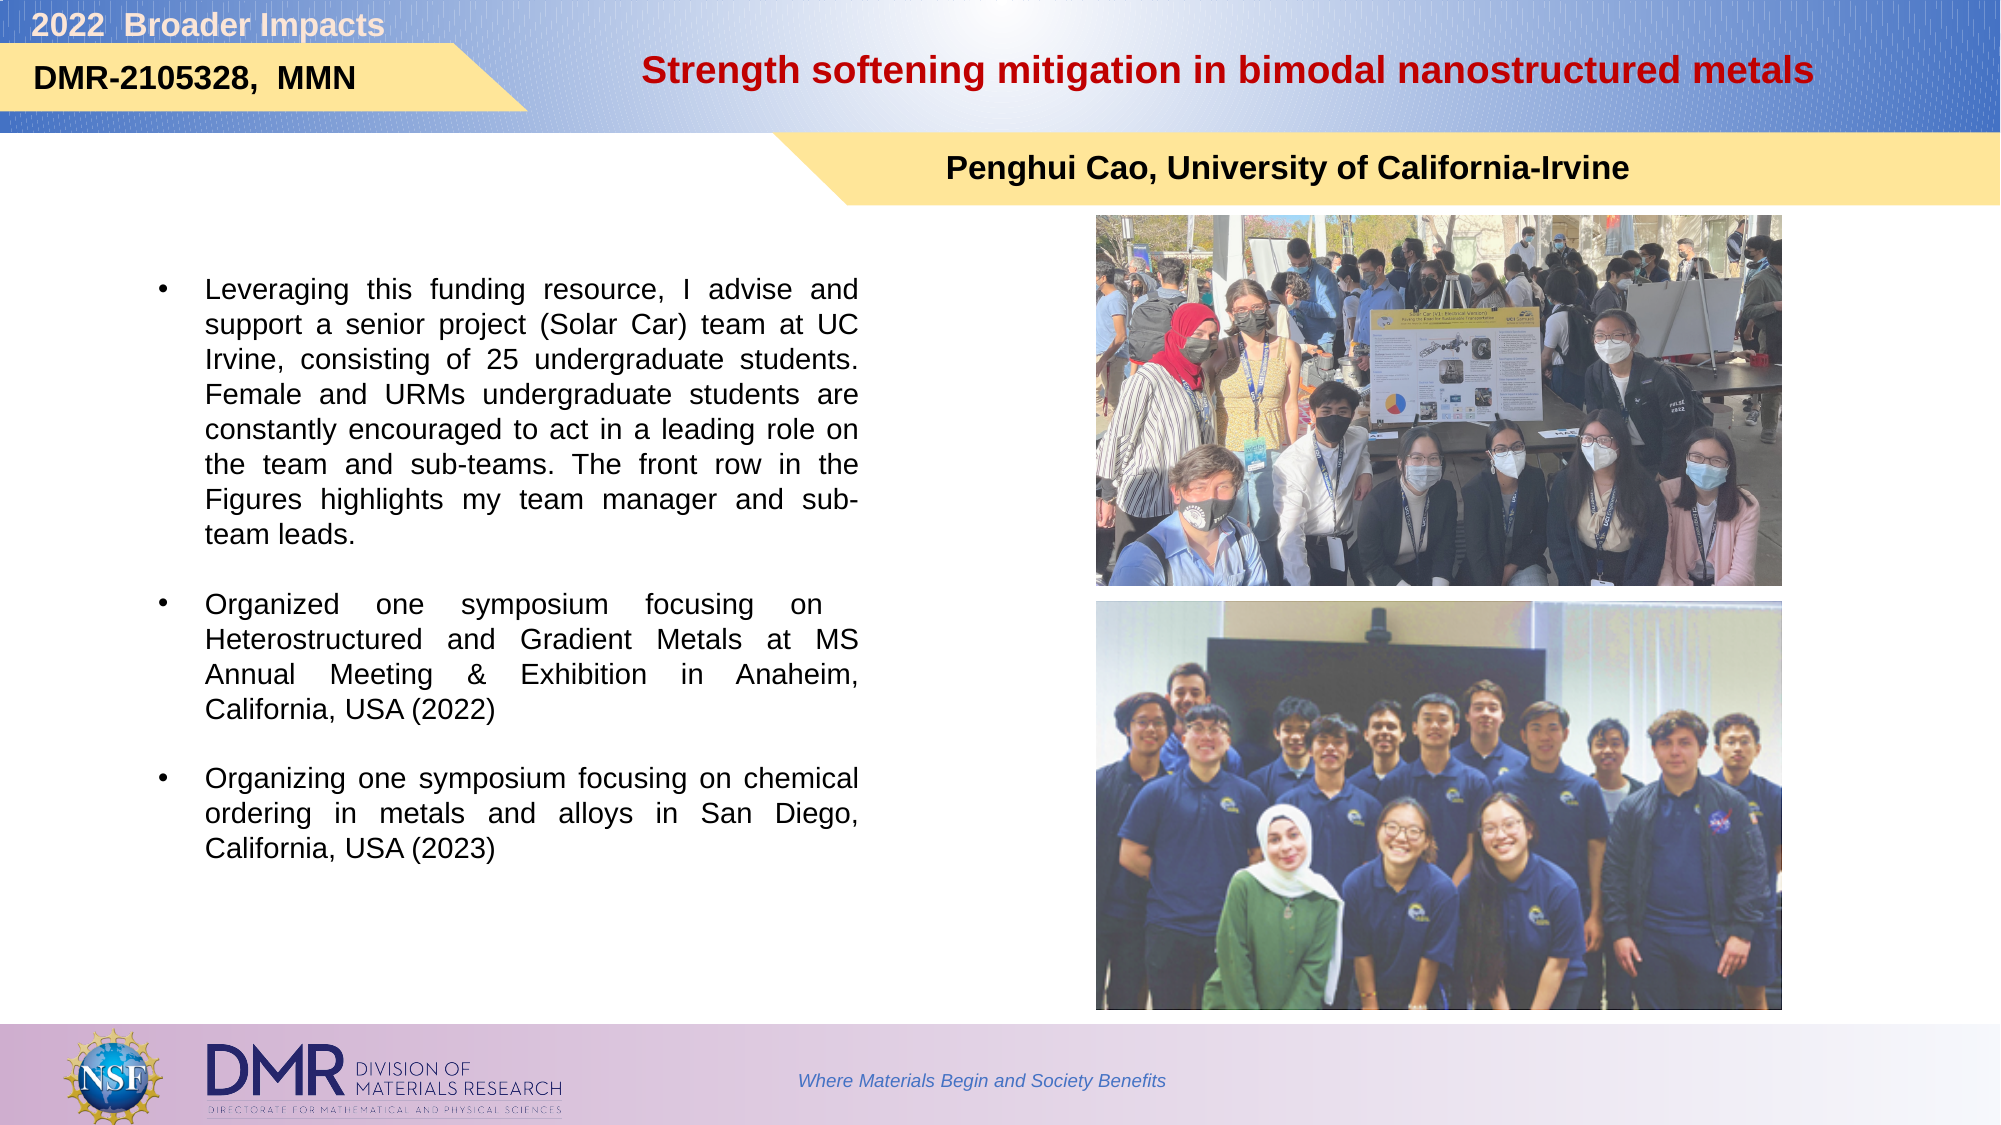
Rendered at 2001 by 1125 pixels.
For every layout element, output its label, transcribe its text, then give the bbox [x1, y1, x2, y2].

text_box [1096, 215, 1782, 1010]
text_box Leveraging this funding resource, I advise and support a senior project (Solar Car) team at UC Irvine, consisting of 25 undergraduate students. Female and URMs undergraduate students are constantly encouraged to act in a leading role on the team and sub-teams. The front row in the Figures highlights my team manager and sub-team leads. Organized one symposium focusing on Heterostructured and Gradient Metals at MS Annual Meeting & Exhibition in Anaheim, California, USA (2022) Organizing one symposium focusing on chemical ordering in metals and alloys in San Diego, California, USA (2023) [143, 263, 875, 947]
picture [62, 1026, 164, 1125]
text_box DMR-2105328, MMN [18, 49, 372, 104]
title Strength softening mitigation in bimodal nanostructured metals [626, 24, 1900, 118]
text_box Penghui Cao, University of California-Irvine [931, 138, 1646, 194]
text_box 2022 Broader Impacts [16, 0, 510, 51]
picture [201, 1028, 563, 1119]
